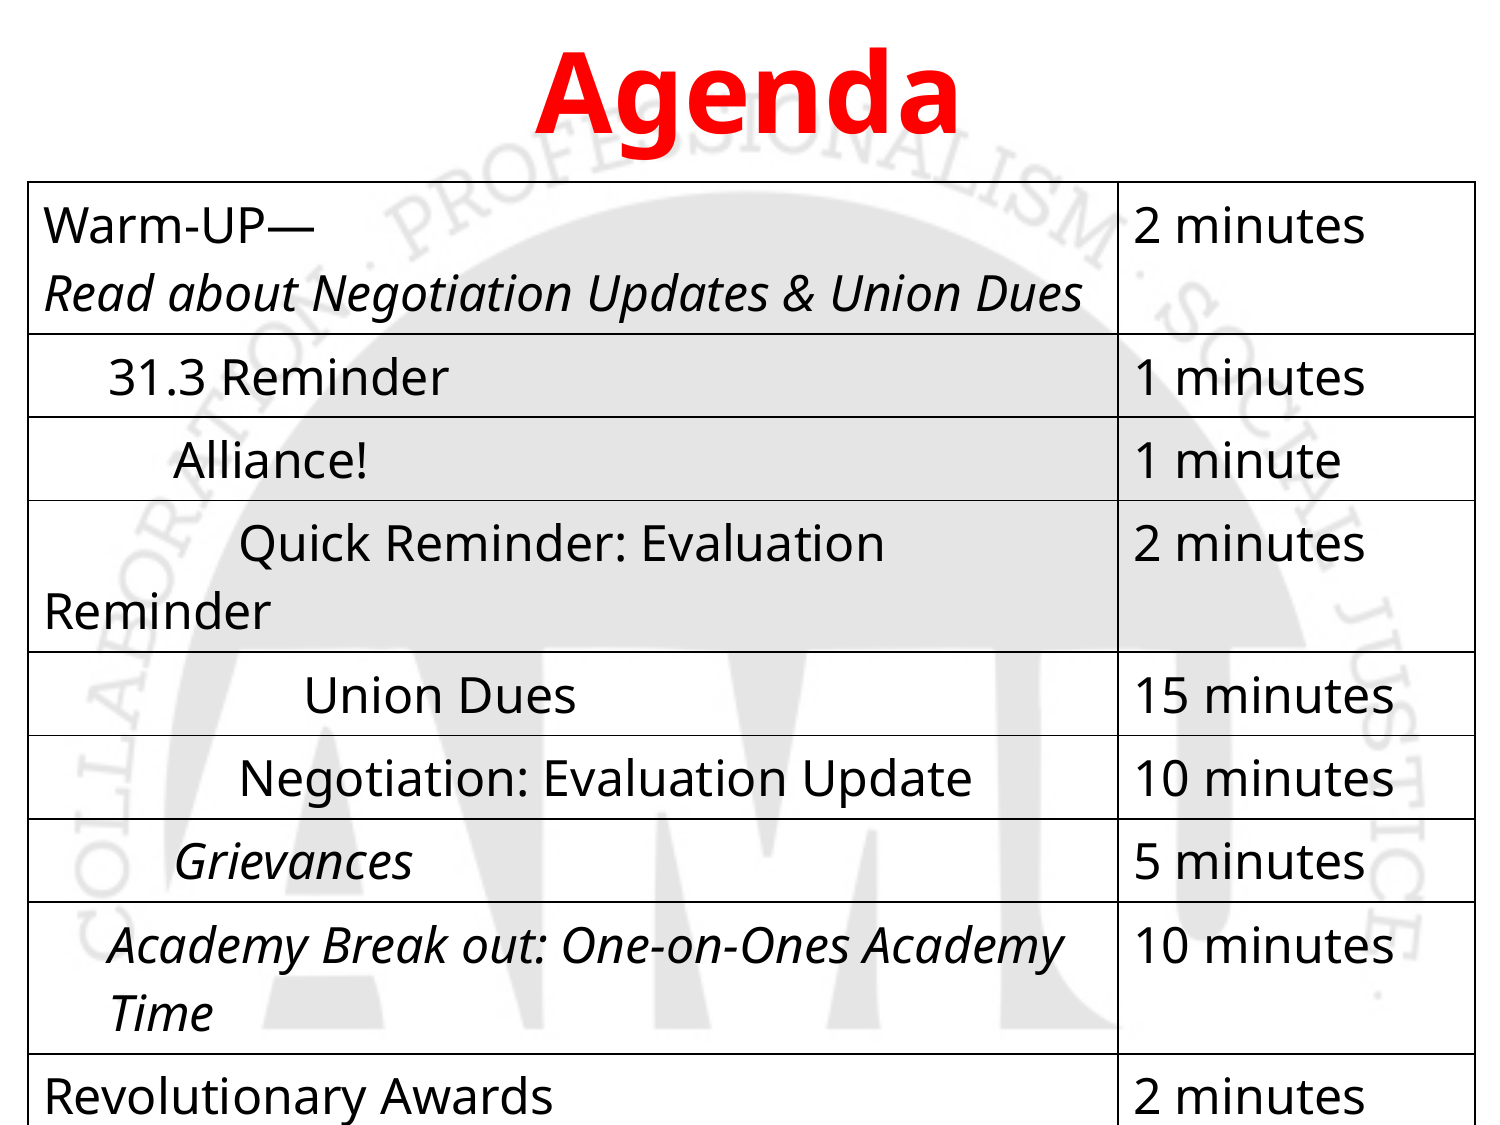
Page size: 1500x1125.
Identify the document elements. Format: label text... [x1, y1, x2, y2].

table_cell Union Dues [29, 653, 1117, 735]
table_cell Quick Reminder: Evaluation Reminder [29, 501, 1117, 651]
table_cell 31.3 Reminder [29, 335, 1117, 416]
table_cell Alliance! [29, 418, 1117, 500]
table_header 2 minutes [1119, 183, 1474, 333]
table_cell 1 minute [1119, 418, 1474, 500]
table_cell 5 minutes [1119, 820, 1474, 901]
table_cell 15 minutes [1119, 653, 1474, 735]
table_cell 10 minutes [1119, 903, 1474, 1053]
table_cell 10 minutes [1119, 736, 1474, 818]
table_cell 1 minutes [1119, 335, 1474, 416]
table_cell Negotiation: Evaluation Update [29, 736, 1117, 818]
table_cell Revolutionary Awards [29, 1055, 1117, 1125]
table_cell 2 minutes [1119, 1055, 1474, 1125]
table_cell Grievances [29, 820, 1117, 901]
table_cell 2 minutes [1119, 501, 1474, 651]
table_cell Academy Break out: One-on-Ones Academy Time [29, 903, 1117, 1053]
table_header Warm-UP— Read about Negotiation Updates & Union Dues [29, 183, 1117, 333]
title Agenda [75, 0, 1425, 181]
